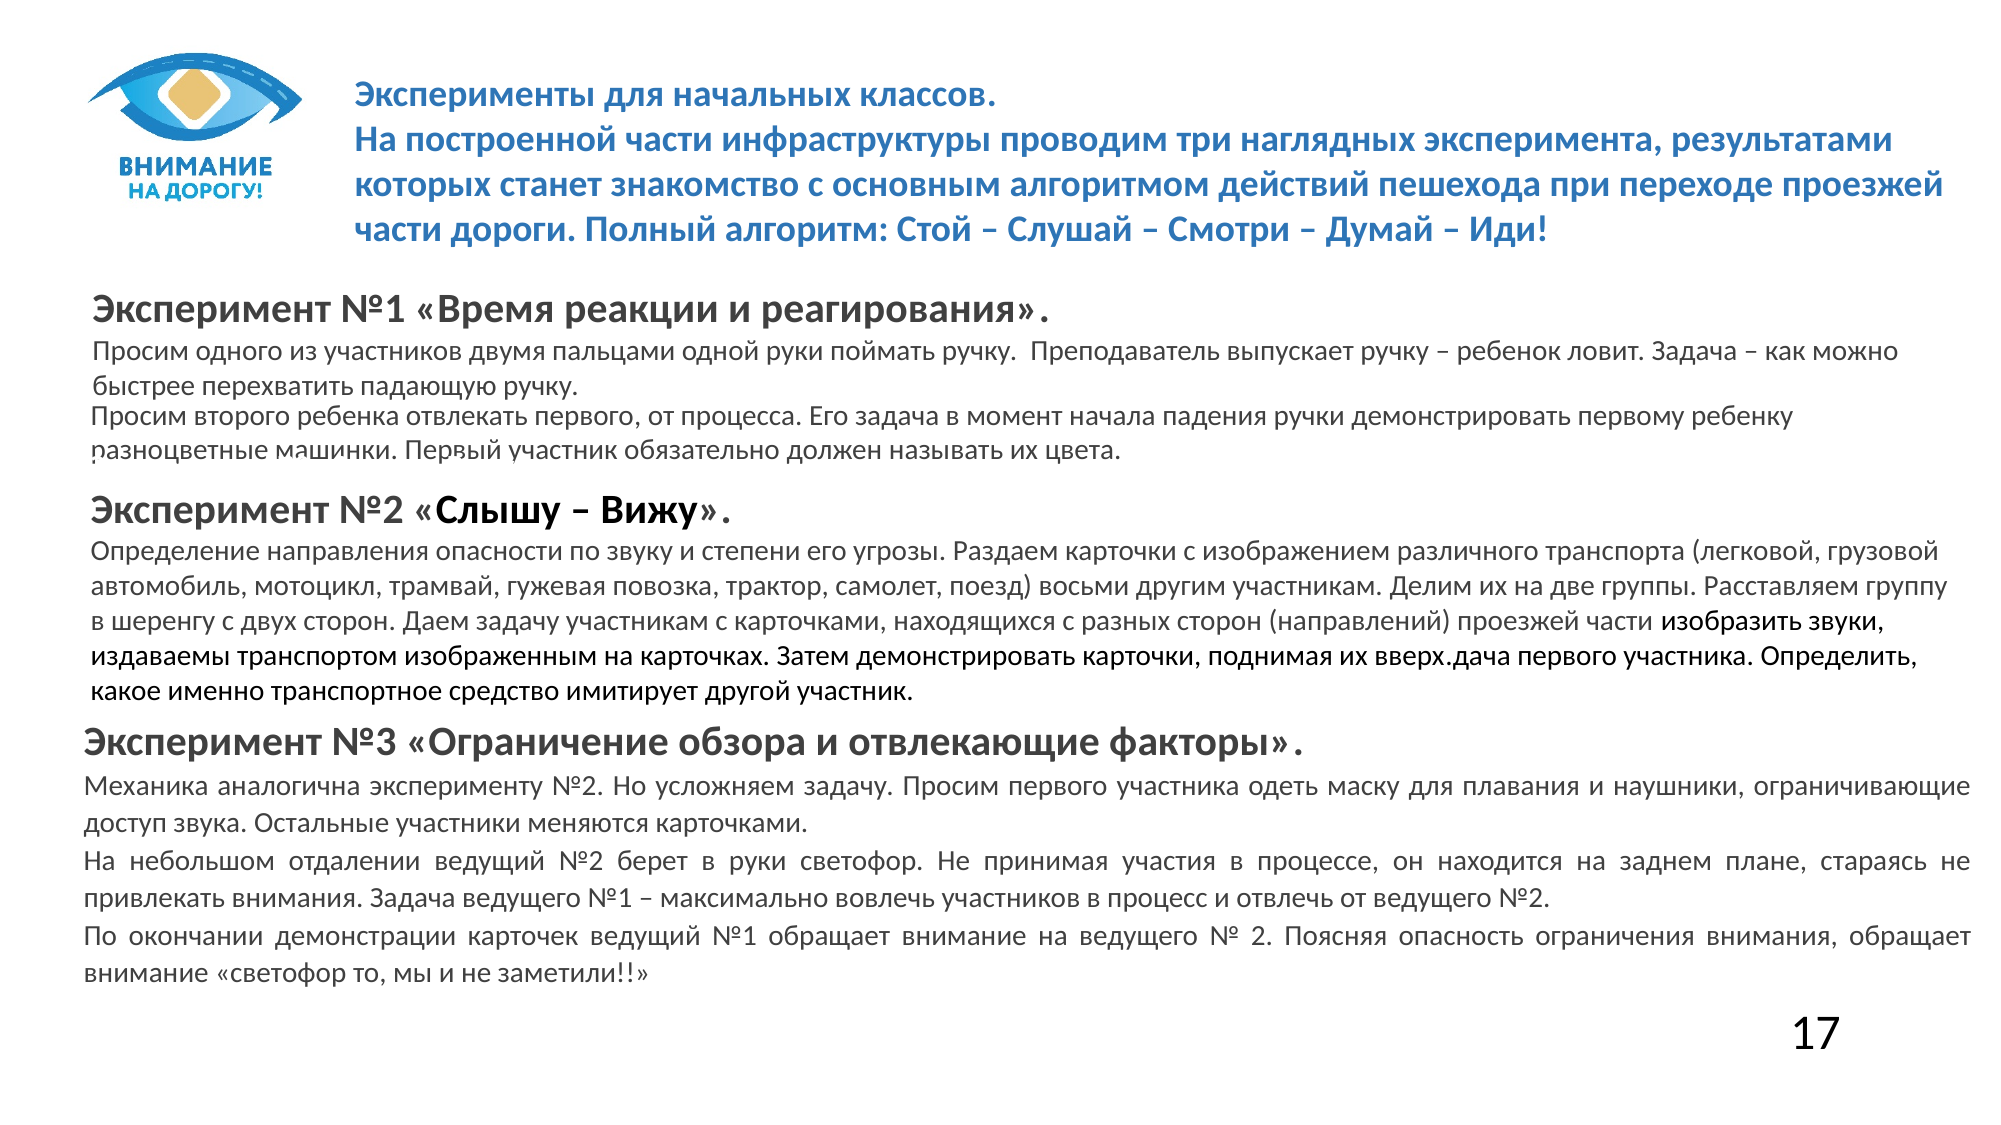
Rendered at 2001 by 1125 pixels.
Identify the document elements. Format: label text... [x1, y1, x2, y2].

text_box 17 [1775, 992, 1952, 1067]
text_box Эксперимент №1 «Время реакции и реагирования». Просим одного из участников двумя пальцами одной руки поймать ручку. Преподаватель выпускает ручку – ребенок ловит. Задача – как можно быстрее перехватить падающую ручку. [77, 273, 1969, 409]
text_box Эксперимент №2 «Слышу – Вижу» Эксперимент №2 «Слышу – Вижу». Определение направления опасности по звуку и степени его угрозы. Раздаем карточки с изображением различного транспорта (легковой, грузовой автомобиль, мотоцикл, трамвай, гужевая повозка, трактор, самолет, поезд) восьми другим участникам. Делим их на две группы. Расставляем группу в шеренгу с двух сторон. Даем задачу участникам с карточками, находящихся с разных сторон (направлений) проезжей части изобразить звуки, издаваемы транспортом изображенным на карточках. Затем демонстрировать карточки, поднимая их вверх.дача первого участника. Определить, какое именно транспортное средство имитирует другой участник. [75, 439, 1980, 703]
picture [70, 45, 316, 221]
text_box Просим второго ребенка отвлекать первого, от процесса. Его задача в момент начала падения ручки демонстрировать первому ребенку разноцветные машинки. Первый участник обязательно должен называть их цвета. [75, 388, 1967, 439]
text_box Эксперимент №3 «Ограничение обзора и отвлекающие факторы». Механика аналогична эксперименту №2. Но усложняем задачу. Просим первого участника одеть маску для плавания и наушники, ограничивающие доступ звука. Остальные участники меняются карточками. На небольшом отдалении ведущий №2 берет в руки светофор. Не принимая участия в процессе, он находится на заднем плане, стараясь не привлекать внимания. Задача ведущего №1 – максимально вовлечь участников в процесс и отвлечь от ведущего №2. По окончании демонстрации карточек ведущий №1 обращает внимание на ведущего № 2. Поясняя опасность ограничения внимания, обращает внимание «светофор то, мы и не заметили!!» [68, 703, 1988, 996]
text_box Эксперименты для начальных классов. На построенной части инфраструктуры проводим три наглядных эксперимента, результатами которых станет знакомство с основным алгоритмом действий пешехода при переходе проезжей части дороги. Полный алгоритм: Стой – Слушай – Смотри – Думай – Иди! [339, 61, 1989, 256]
